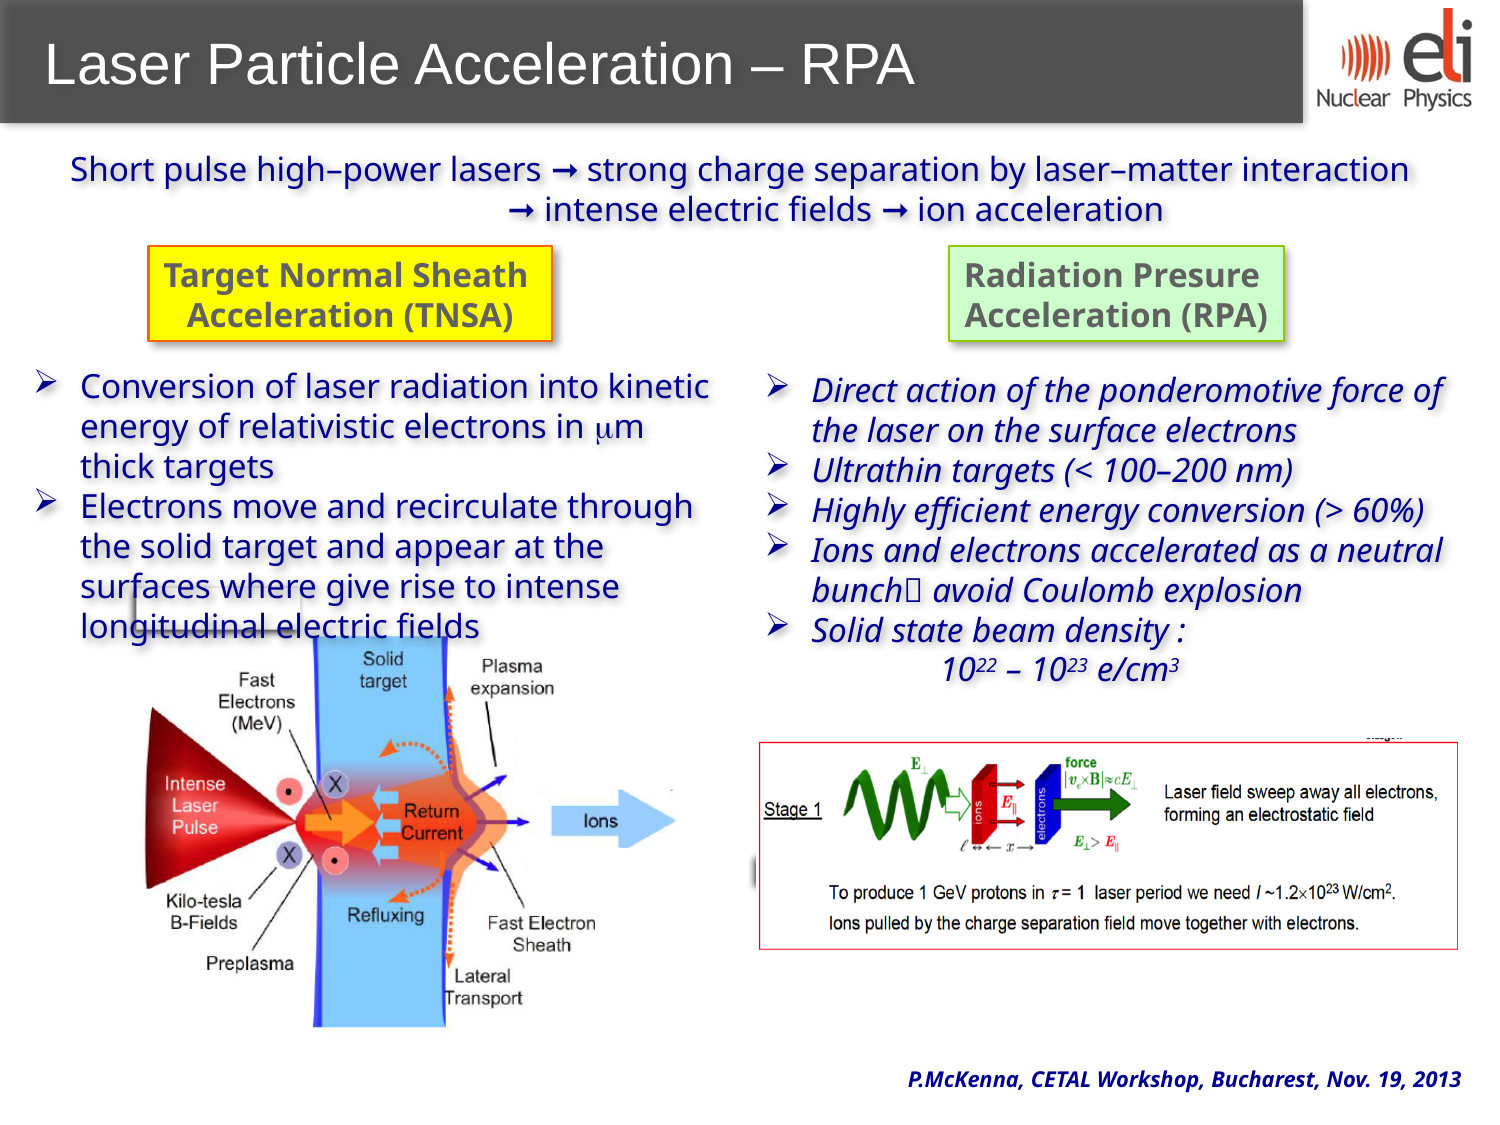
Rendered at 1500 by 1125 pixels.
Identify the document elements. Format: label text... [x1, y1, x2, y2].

picture [1308, 8, 1487, 118]
picture [756, 737, 1466, 959]
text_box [136, 587, 676, 1038]
text_box P.McKenna, CETAL Workshop, Bucharest, Nov. 19, 2013 [893, 1058, 1478, 1100]
text_box Laser Particle Acceleration – RPA [0, 0, 1303, 124]
text_box Short pulse high–power lasers ➞ strong charge separation by laser–matter interaction ➞ intense electric fields ➞ ion acceleration [55, 140, 1468, 236]
text_box Target Normal Sheath Acceleration (TNSA) [147, 247, 553, 342]
text_box Radiation Presure Acceleration (RPA) [948, 247, 1285, 342]
text_box Conversion of laser radiation into kinetic energy of relativistic electrons in mm thick targets Electrons move and recirculate through the solid target and appear at the surfaces where give rise to intense longitudinal electric fields [18, 357, 737, 653]
text_box Direct action of the ponderomotive force of the laser on the surface electrons Ultrathin targets (< 100–200 nm) Highly efficient energy conversion (> 60%) Ions and electrons accelerated as a neutral bunch avoid Coulomb explosion Solid state beam density : 1022 – 1023 e/cm3 [749, 361, 1468, 696]
